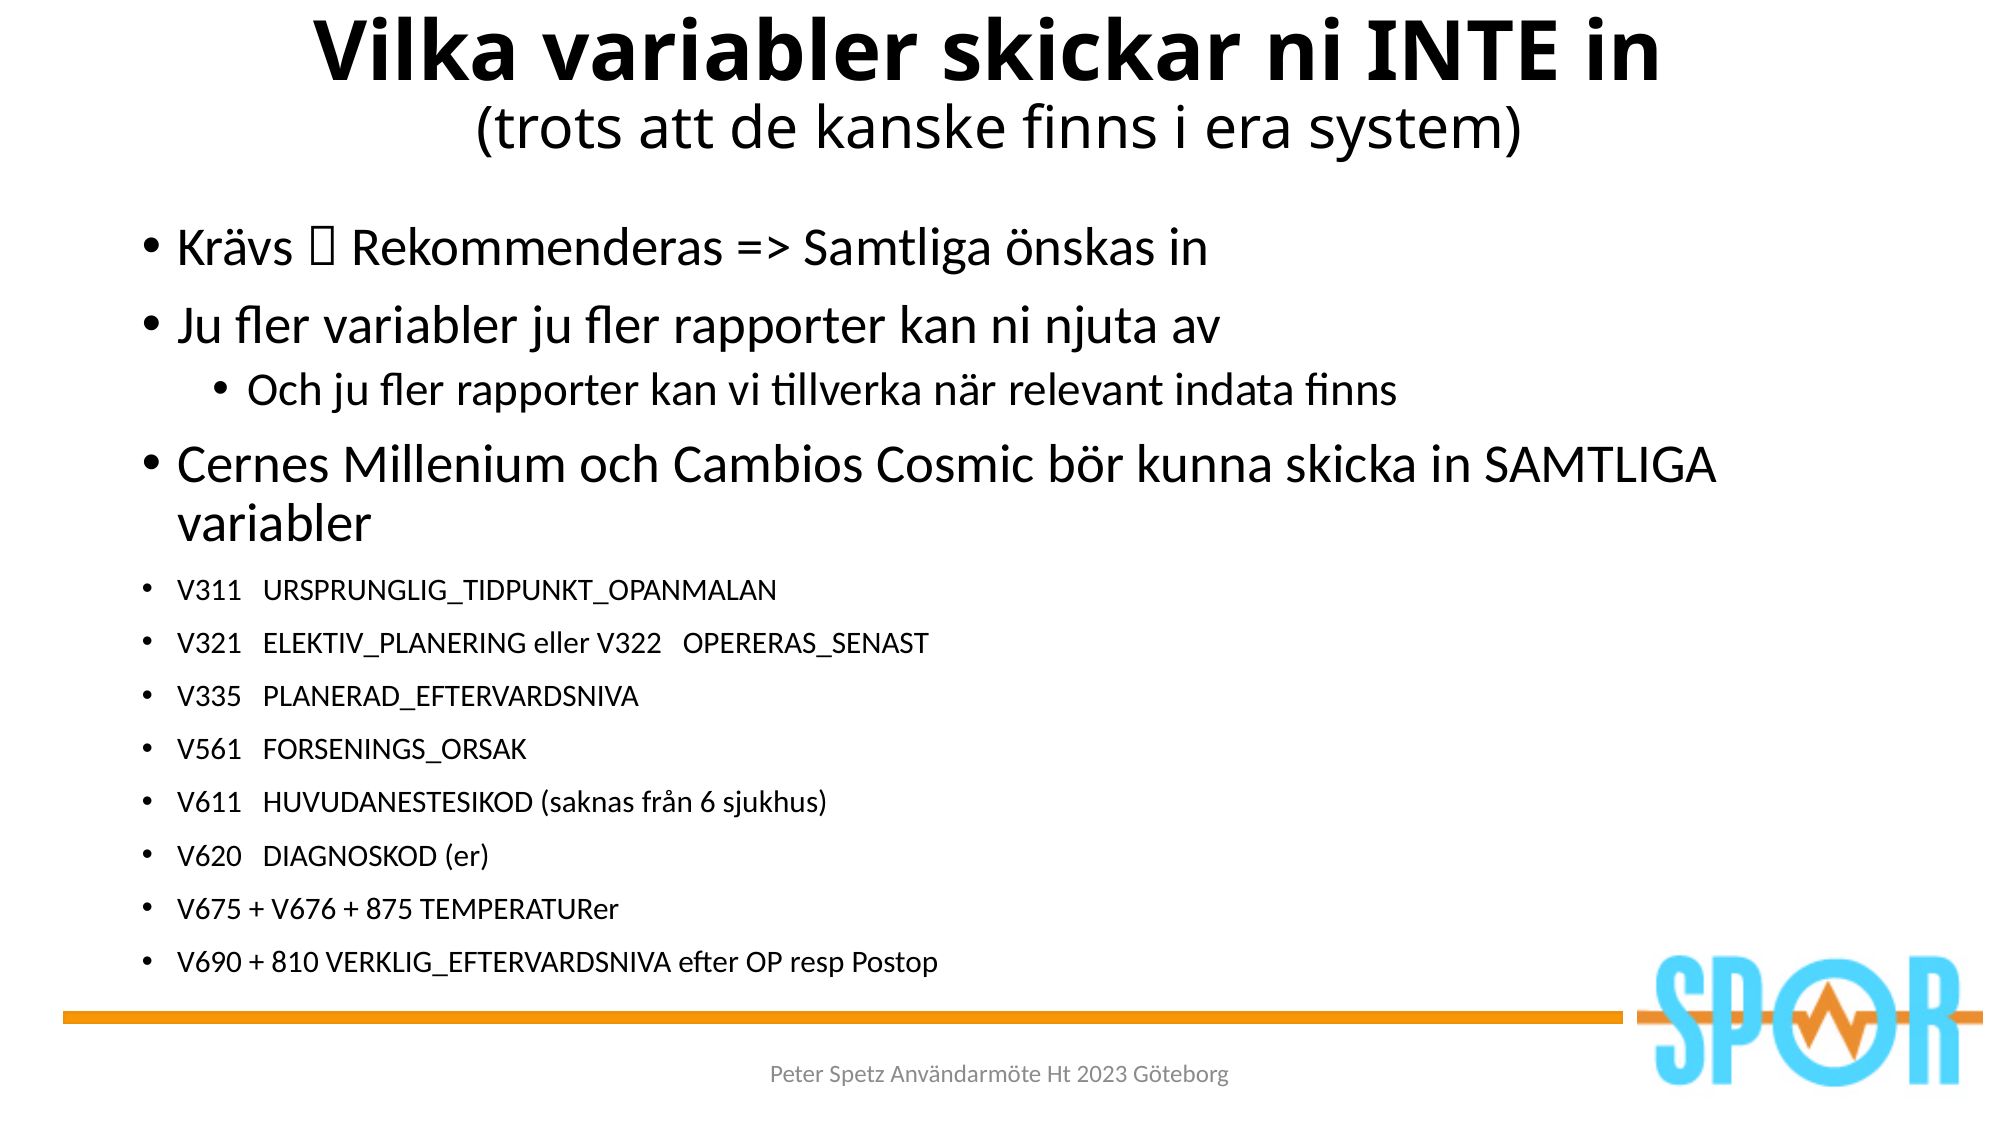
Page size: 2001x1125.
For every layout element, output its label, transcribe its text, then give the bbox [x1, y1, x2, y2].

picture [1637, 940, 1983, 1099]
title Vilka variabler skickar ni INTE in (trots att de kanske finns i era system) [78, 0, 1922, 170]
footer Peter Spetz Användarmöte Ht 2023 Göteborg [662, 1042, 1338, 1103]
list Krävs  Rekommenderas => Samtliga önskas in Ju fler variabler ju fler rapporter kan ni njuta av Och ju fler rapporter kan vi tillverka när relevant indata finns Cernes Millenium och Cambios Cosmic bör kunna skicka in SAMTLIGA variabler V311 URSPRUNGLIG_TIDPUNKT_OPANMALAN V321 ELEKTIV_PLANERING eller V322 OPERERAS_SENAST V335 PLANERAD_EFTERVARDSNIVA V561 FORSENINGS_ORSAK V611 HUVUDANESTESIKOD (saknas från 6 sjukhus) V620 DIAGNOSKOD (er) V675 + V676 + 875 TEMPERATURer V690 + 810 VERKLIG_EFTERVARDSNIVA efter OP resp Postop [126, 210, 1852, 993]
